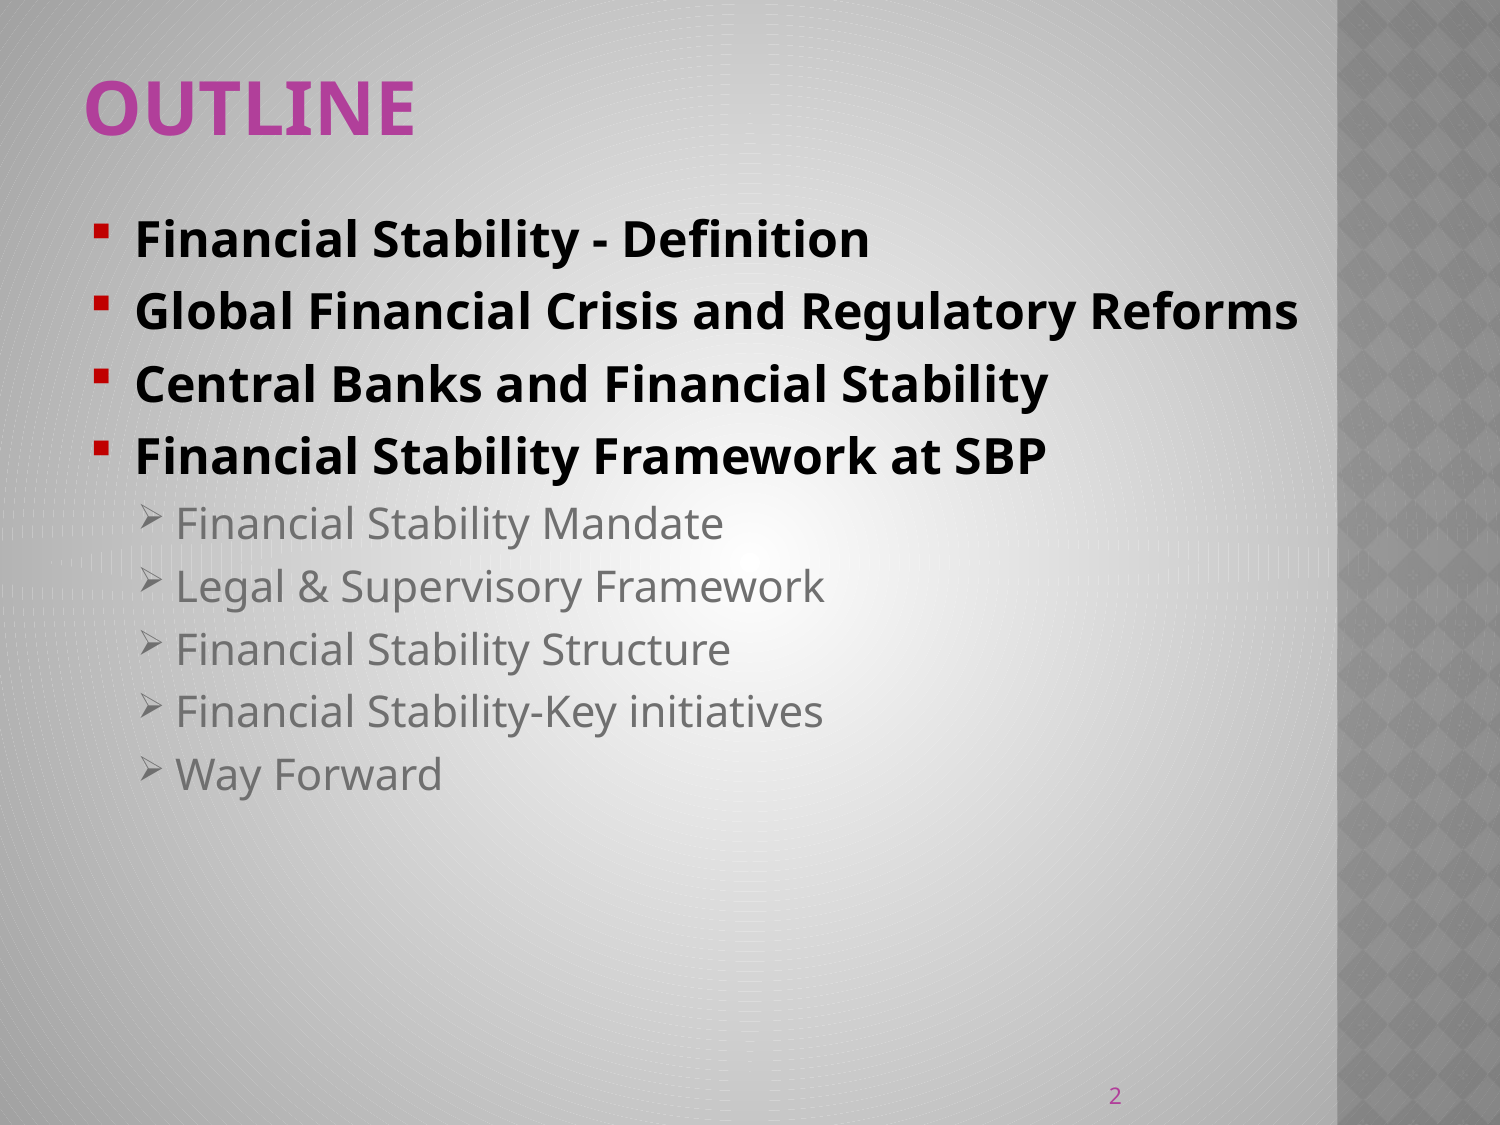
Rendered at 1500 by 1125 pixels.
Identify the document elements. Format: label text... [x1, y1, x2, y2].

list Financial Stability - Definition Global Financial Crisis and Regulatory Reforms Central Banks and Financial Stability Financial Stability Framework at SBP Financial Stability Mandate Legal & Supervisory Framework Financial Stability Structure Financial Stability-Key initiatives Way Forward [75, 200, 1325, 1025]
text_box Outline [74, 52, 1263, 150]
slide_number 2 [1025, 1075, 1122, 1113]
